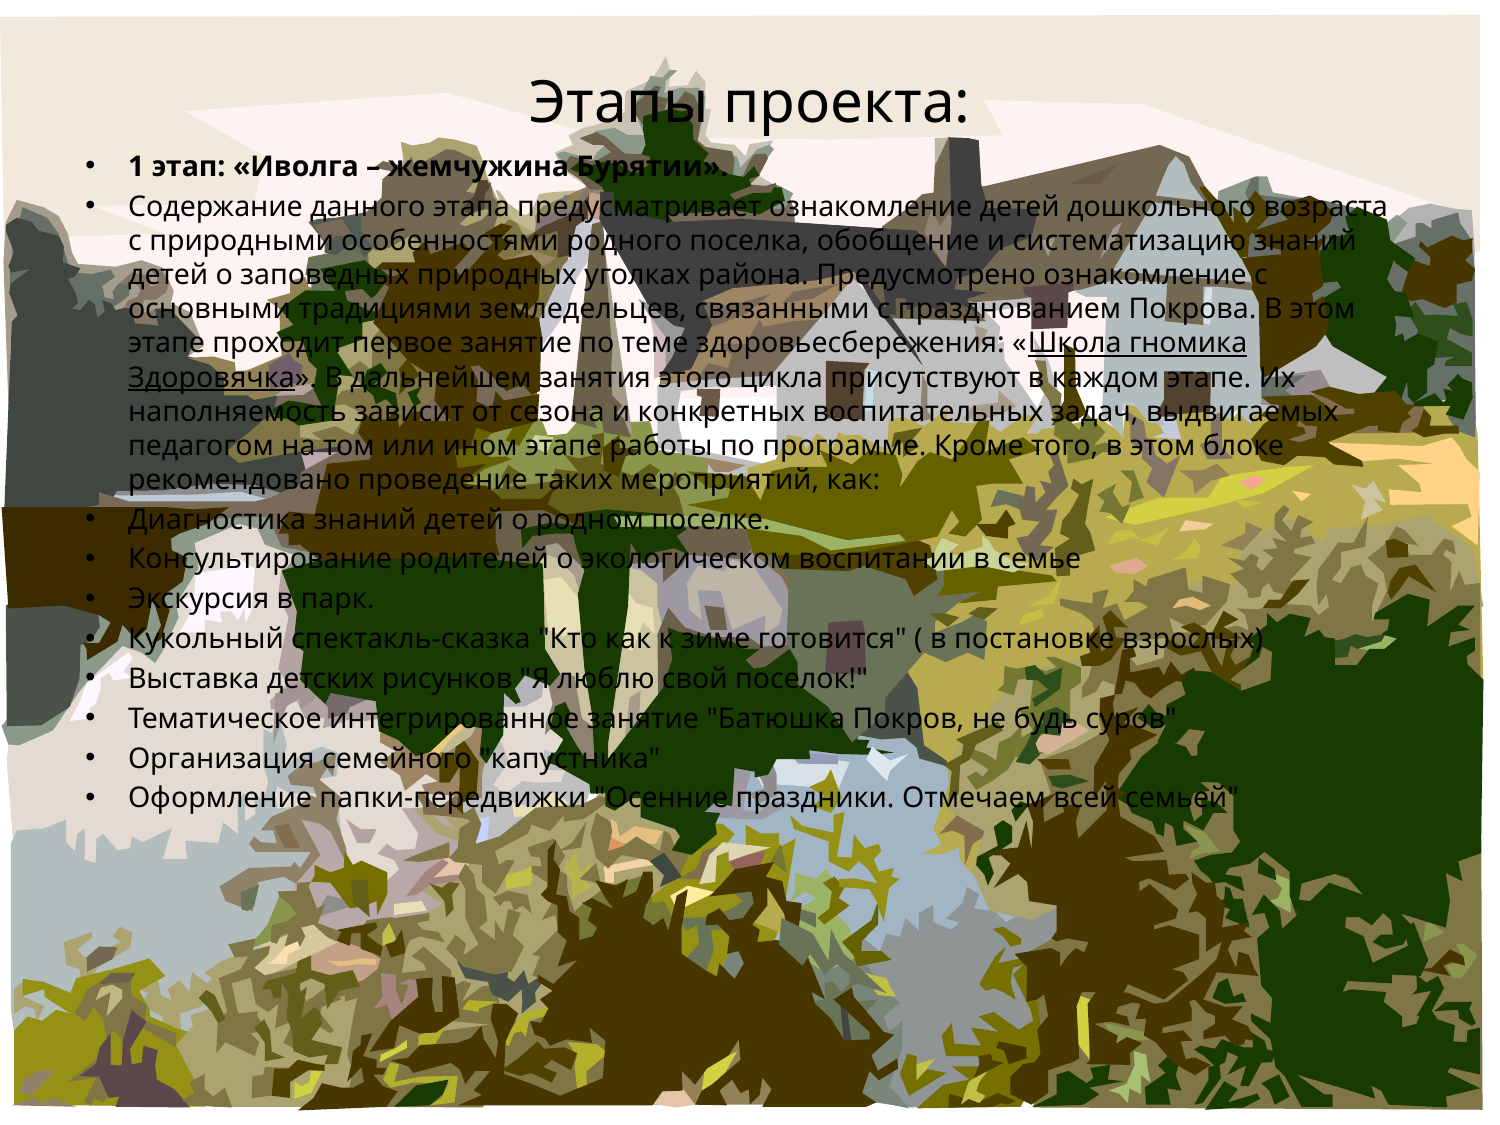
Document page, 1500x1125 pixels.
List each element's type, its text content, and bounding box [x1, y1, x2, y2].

title Этапы проекта: [75, 45, 1425, 153]
list 1 этап: «Иволга – жемчужина Бурятии». Содержание данного этапа предусматривает ознакомление детей дошкольного возраста с природными особенностями родного поселка, обобщение и систематизацию знаний детей о заповедных природных уголках района. Предусмотрено ознакомление с основными традициями земледельцев, связанными с празднованием Покрова. В этом этапе проходит первое занятие по теме здоровьесбережения: «Школа гномика Здоровячка». В дальнейшем занятия этого цикла присутствуют в каждом этапе. Их наполняемость зависит от сезона и конкретных воспитательных задач, выдвигаемых педагогом на том или ином этапе работы по программе. Кроме того, в этом блоке рекомендовано проведение таких мероприятий, как: Диагностика знаний детей о родном поселке. Консультирование родителей о экологическом воспитании в семье Экскурсия в парк. Кукольный спектакль-сказка "Кто как к зиме готовится" ( в постановке взрослых) Выставка детских рисунков "Я люблю свой поселок!" Тематическое интегрированное занятие "Батюшка Покров, не будь суров" Организация семейного "капустника" Оформление папки-передвижки "Осенние праздники. Отмечаем всей семьей" [70, 140, 1421, 883]
